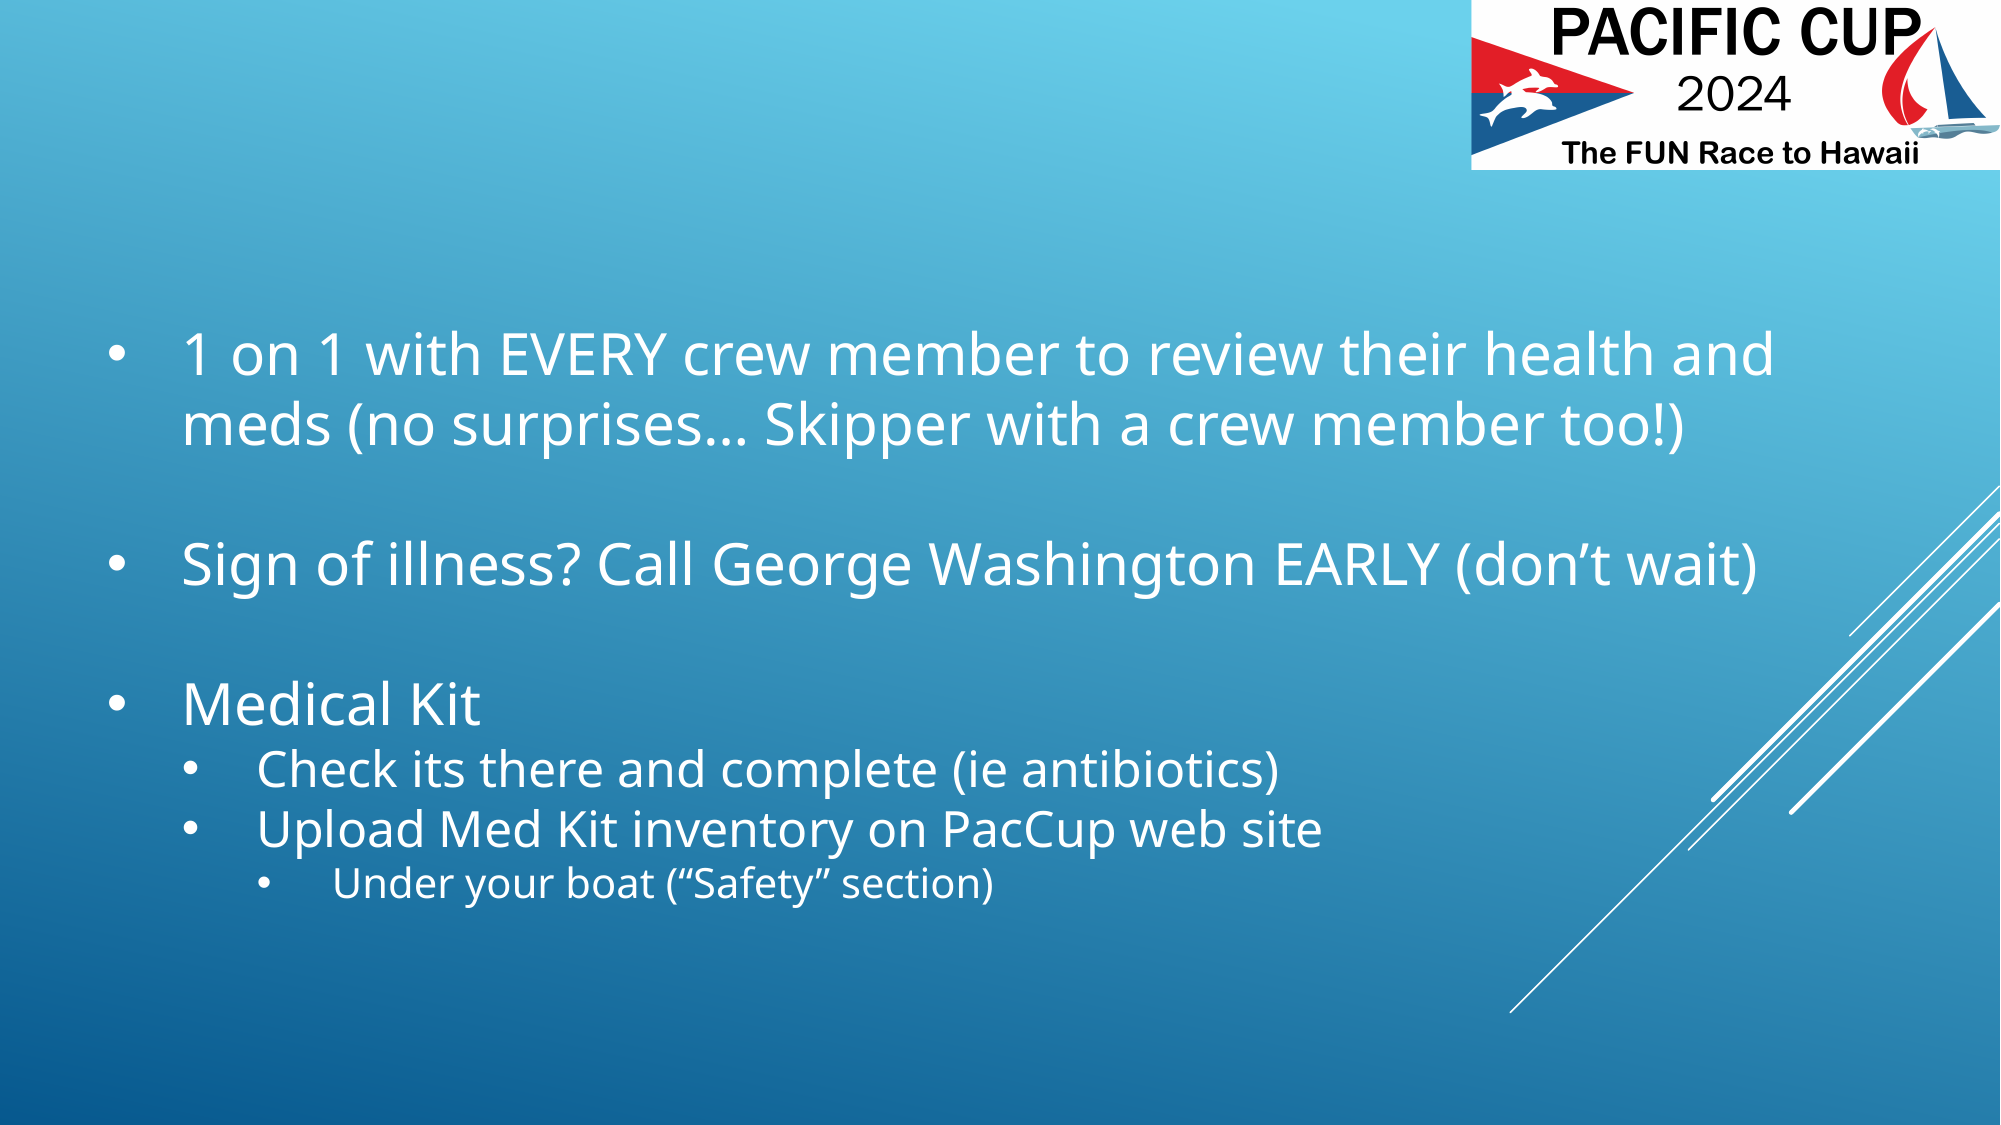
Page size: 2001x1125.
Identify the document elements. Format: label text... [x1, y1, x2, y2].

text_box 1 on 1 with EVERY crew member to review their health and meds (no surprises… Skipper with a crew member too!) Sign of illness? Call George Washington EARLY (don’t wait) Medical Kit Check its there and complete (ie antibiotics) Upload Med Kit inventory on PacCup web site Under your boat (“Safety” section) [92, 309, 1939, 915]
picture [1471, 0, 2000, 170]
